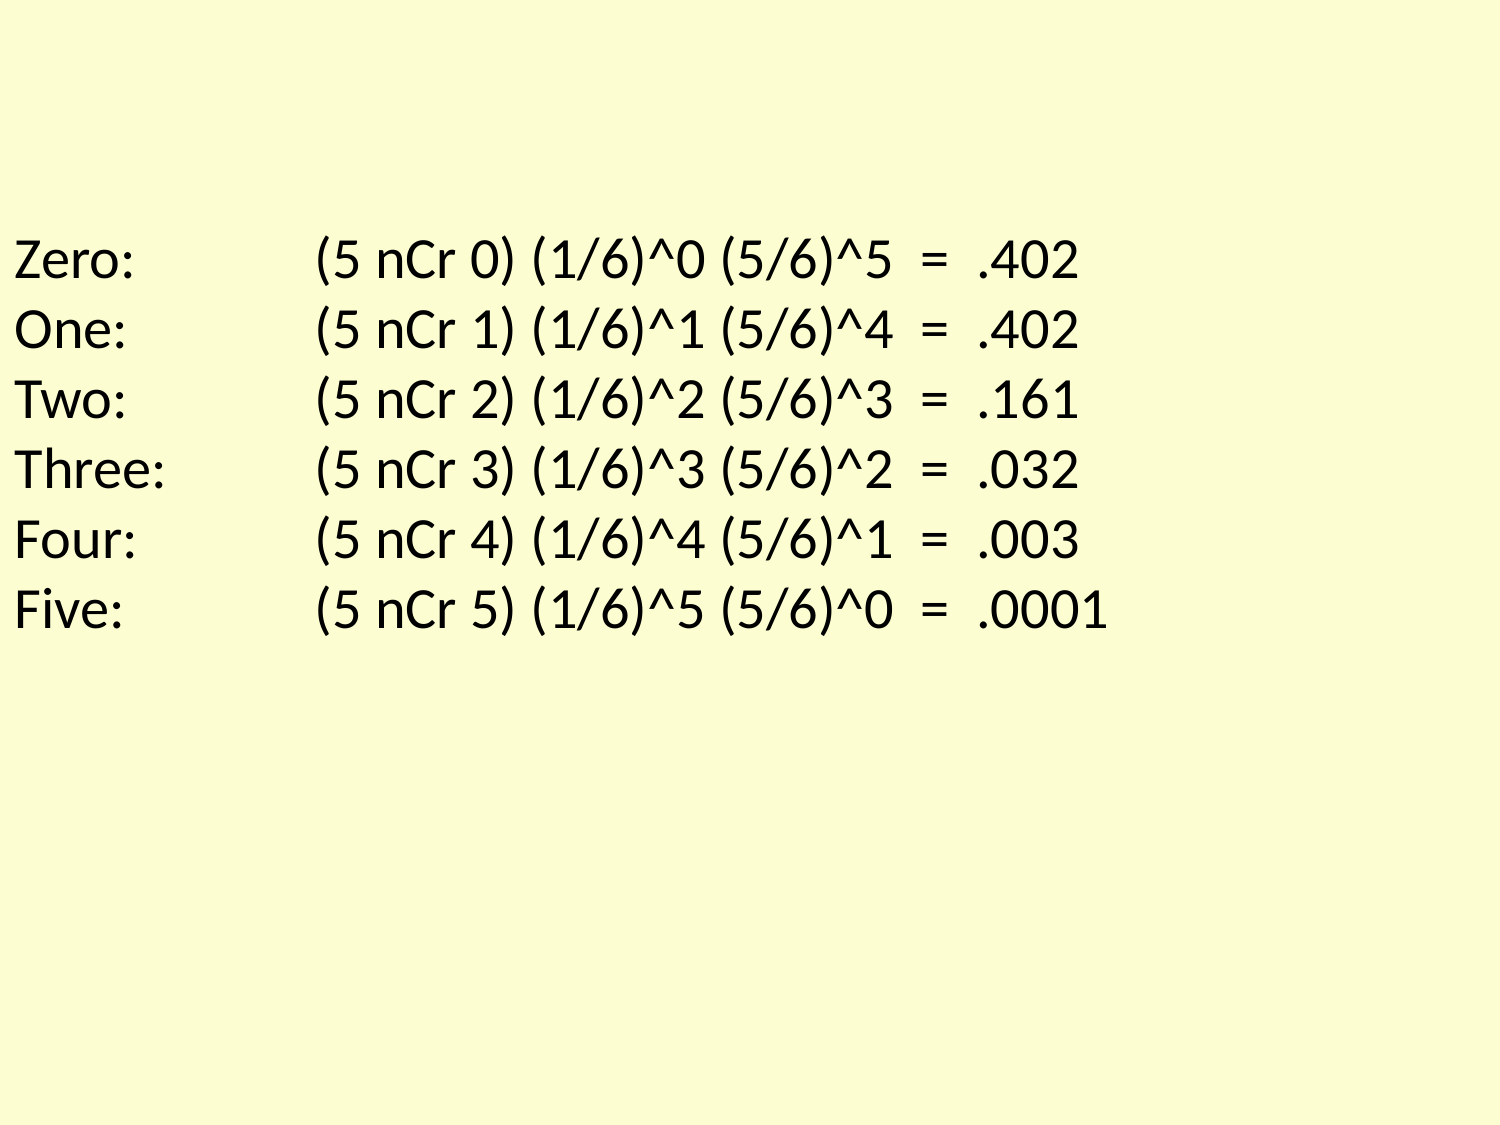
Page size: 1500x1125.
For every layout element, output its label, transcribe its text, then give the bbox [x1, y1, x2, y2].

text_box Zero: (5 nCr 0) (1/6)^0 (5/6)^5 = .402 One: (5 nCr 1) (1/6)^1 (5/6)^4 = .402 Two: (5 nCr 2) (1/6)^2 (5/6)^3 = .161 Three: (5 nCr 3) (1/6)^3 (5/6)^2 = .032 Four: (5 nCr 4) (1/6)^4 (5/6)^1 = .003 Five: (5 nCr 5) (1/6)^5 (5/6)^0 = .0001 [0, 212, 1500, 693]
